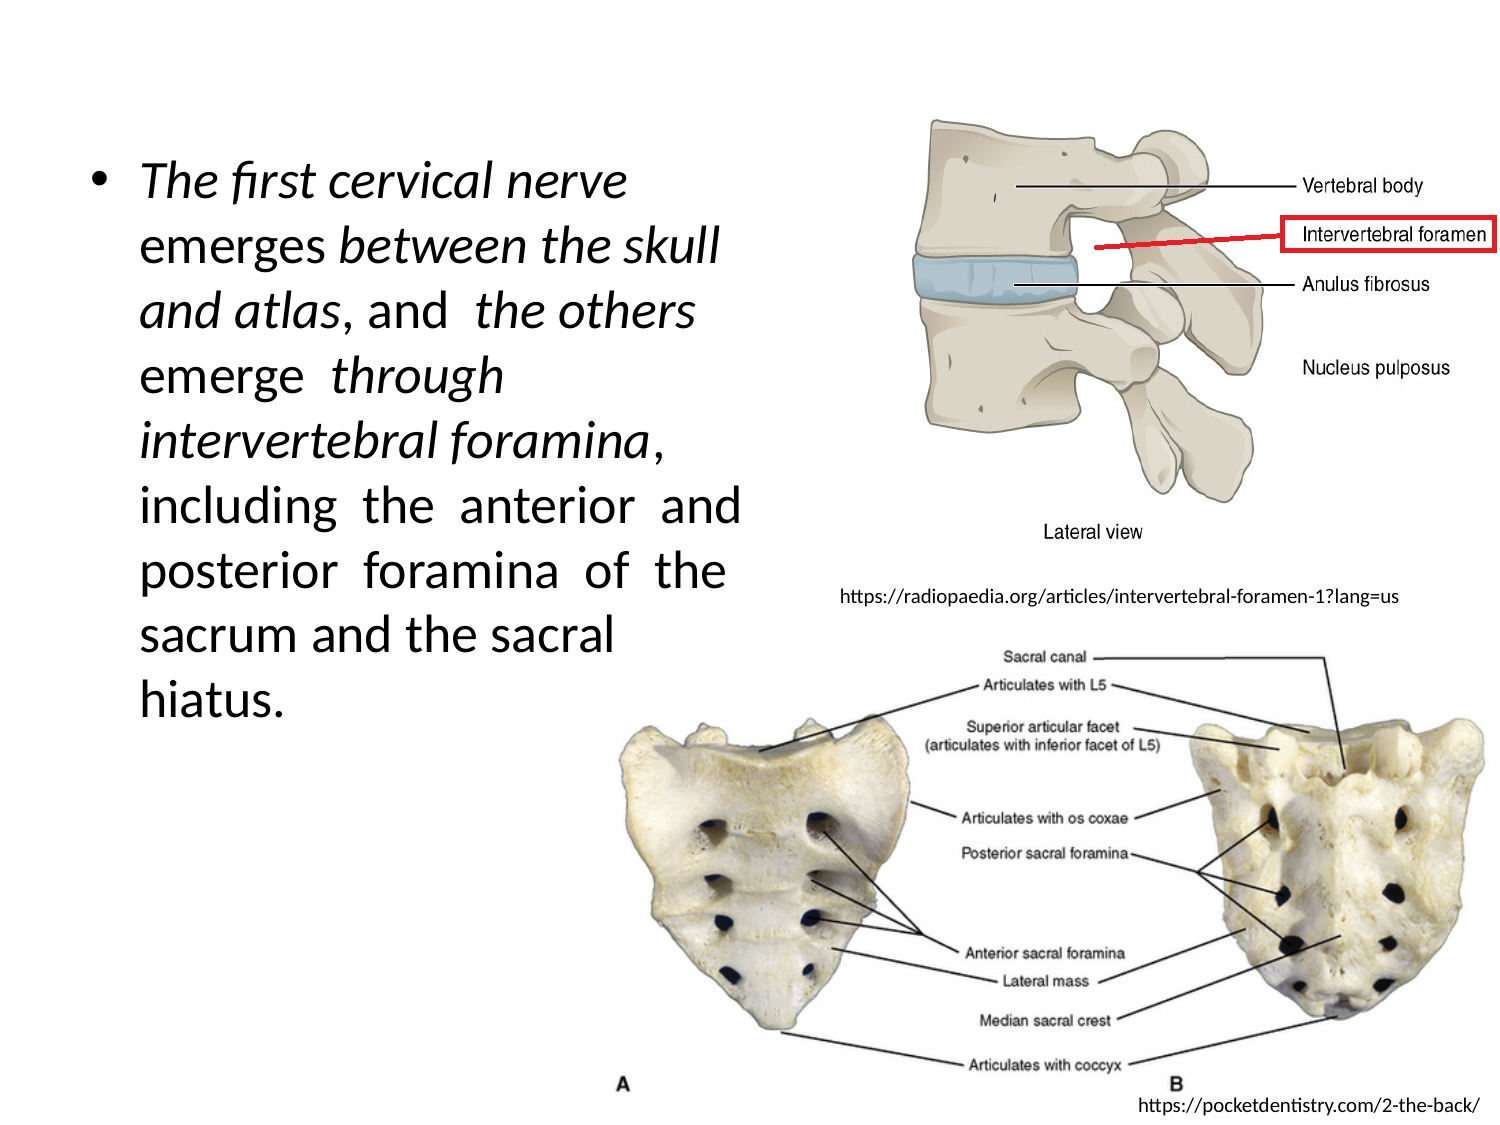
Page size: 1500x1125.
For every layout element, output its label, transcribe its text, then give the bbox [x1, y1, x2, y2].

picture [613, 649, 1500, 1097]
text_box https://radiopaedia.org/articles/intervertebral-foramen-1?lang=us [824, 575, 1500, 615]
list The first cervical nerve emerges between the skull and atlas, and the others emerge through intervertebral foramina, including the anterior and posterior foramina of the sacrum and the sacral hiatus. [75, 137, 788, 738]
picture [912, 74, 1500, 544]
text_box https://pocketdentistry.com/2-the-back/ [1123, 1105, 1496, 1125]
